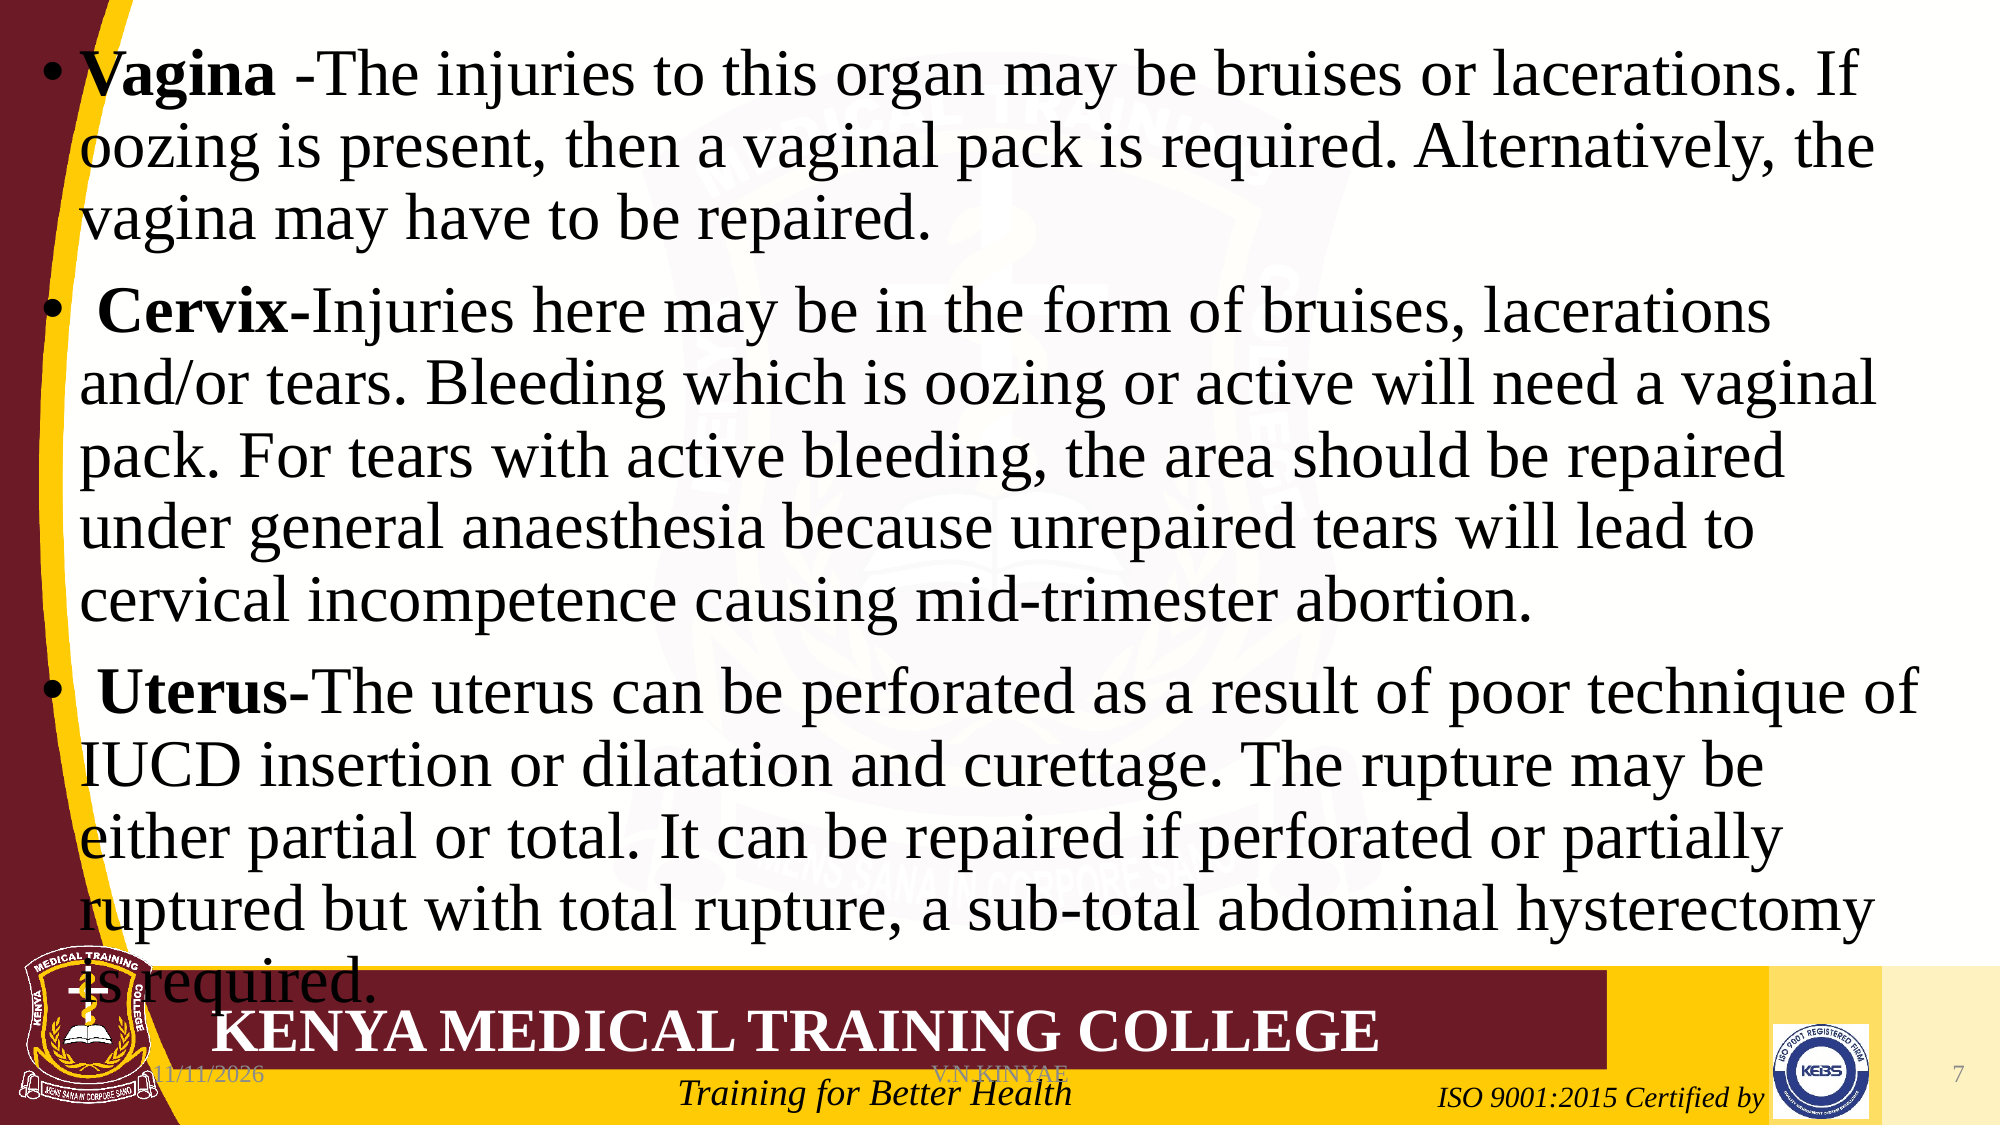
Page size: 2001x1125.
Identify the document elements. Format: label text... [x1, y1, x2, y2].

footer V.N.KINYAE [662, 1042, 1338, 1103]
slide_number 7 [1530, 1042, 1981, 1103]
picture [0, 0, 2000, 1125]
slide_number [137, 1042, 588, 1103]
list Vagina -The injuries to this organ may be bruises or lacerations. If oozing is present, then a vaginal pack is required. Alternatively, the vagina may have to be repaired. Cervix-Injuries here may be in the form of bruises, lacerations and/or tears. Bleeding which is oozing or active will need a vaginal pack. For tears with active bleeding, the area should be repaired under general anaesthesia because unrepaired tears will lead to cervical incompetence causing mid-trimester abortion. Uterus-The uterus can be perforated as a result of poor technique of IUCD insertion or dilatation and curettage. The rupture may be either partial or total. It can be repaired if perforated or partially ruptured but with total rupture, a sub-total abdominal hysterectomy is required. [26, 30, 1947, 1077]
